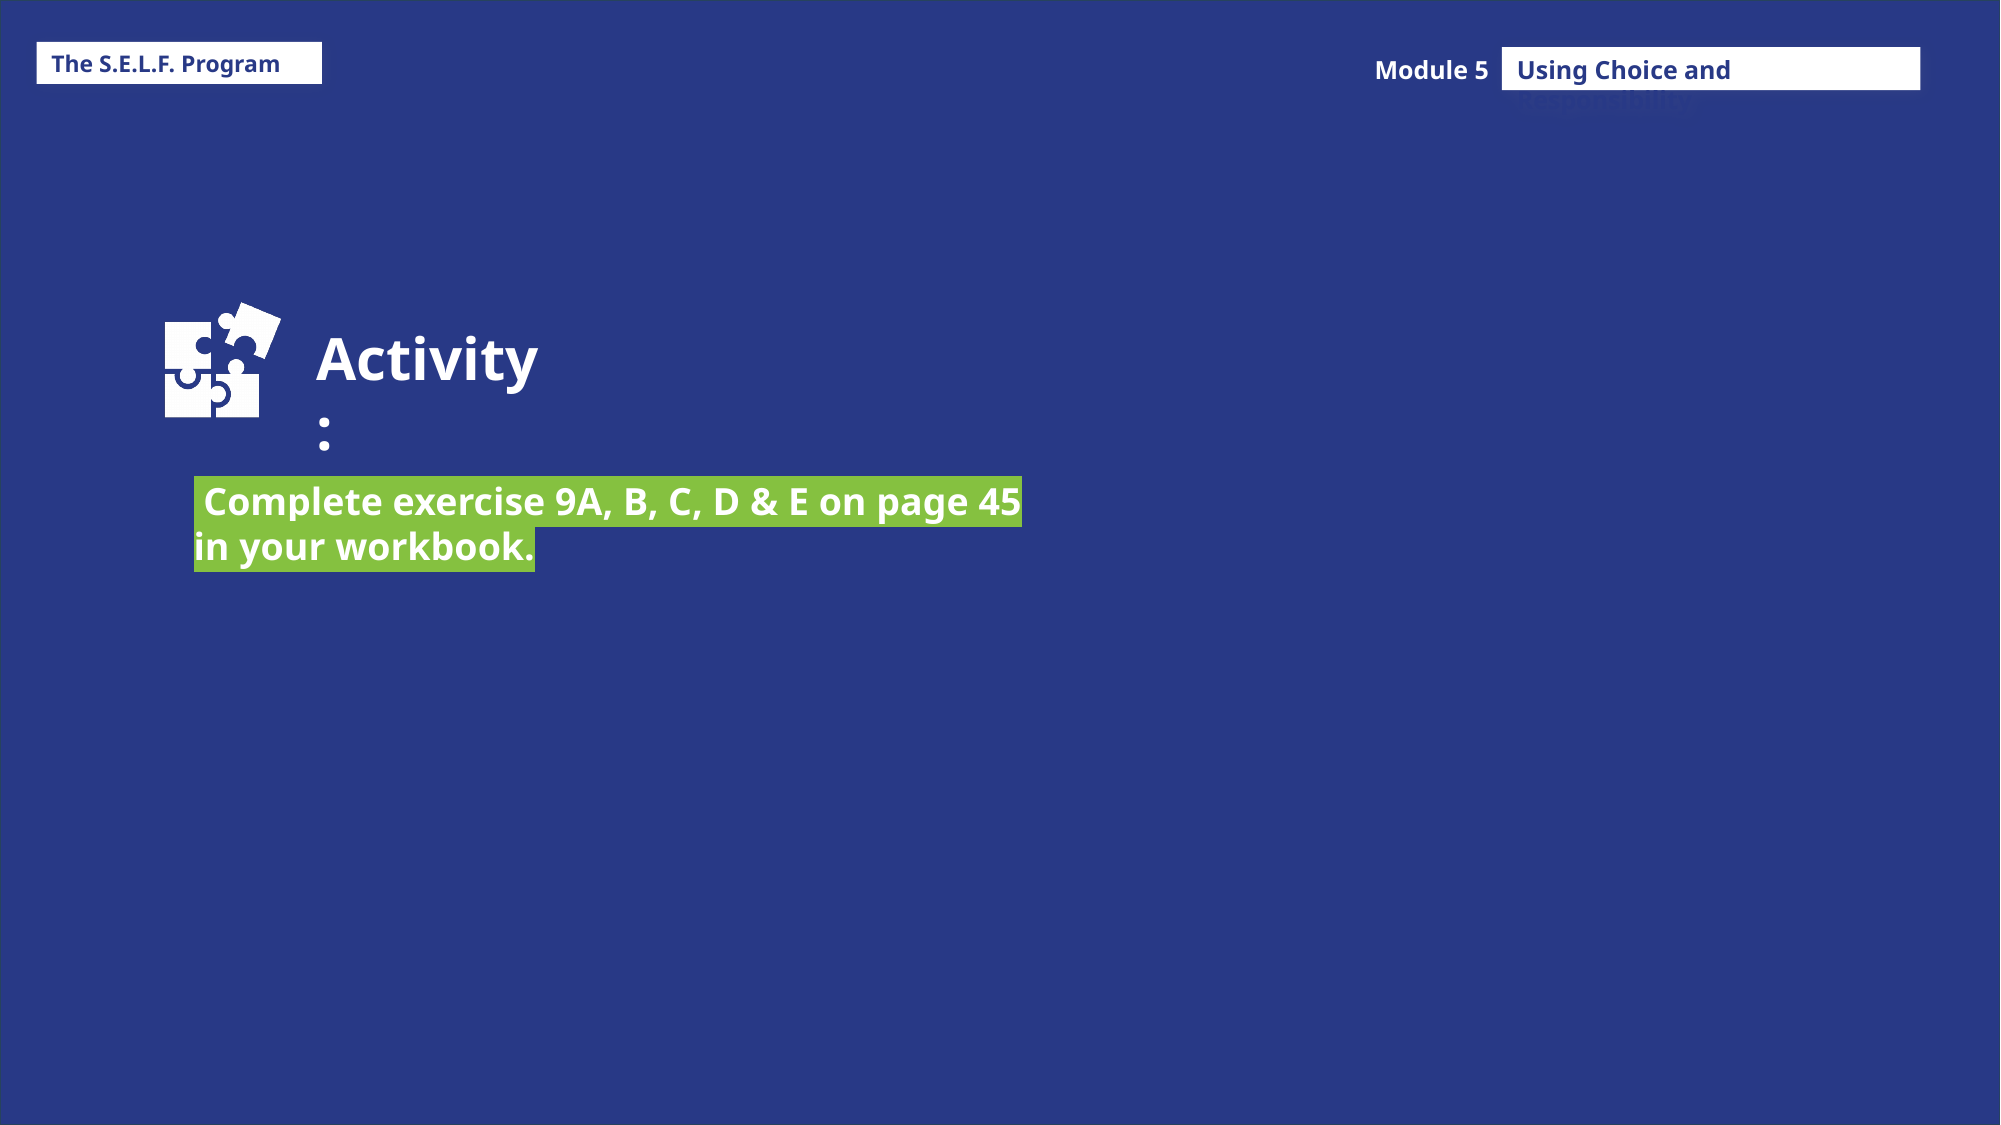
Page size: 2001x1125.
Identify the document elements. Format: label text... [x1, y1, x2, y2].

text_box Complete exercise 9A, B, C, D & E on page 45 in your workbook. [178, 470, 1041, 576]
picture [143, 280, 302, 441]
text_box Activity: [302, 314, 559, 411]
text_box Using Choice and Responsibility [1501, 47, 1921, 91]
text_box [0, 0, 2000, 1125]
text_box Module 5 [1359, 46, 1645, 79]
text_box The S.E.L.F. Program [36, 41, 322, 84]
